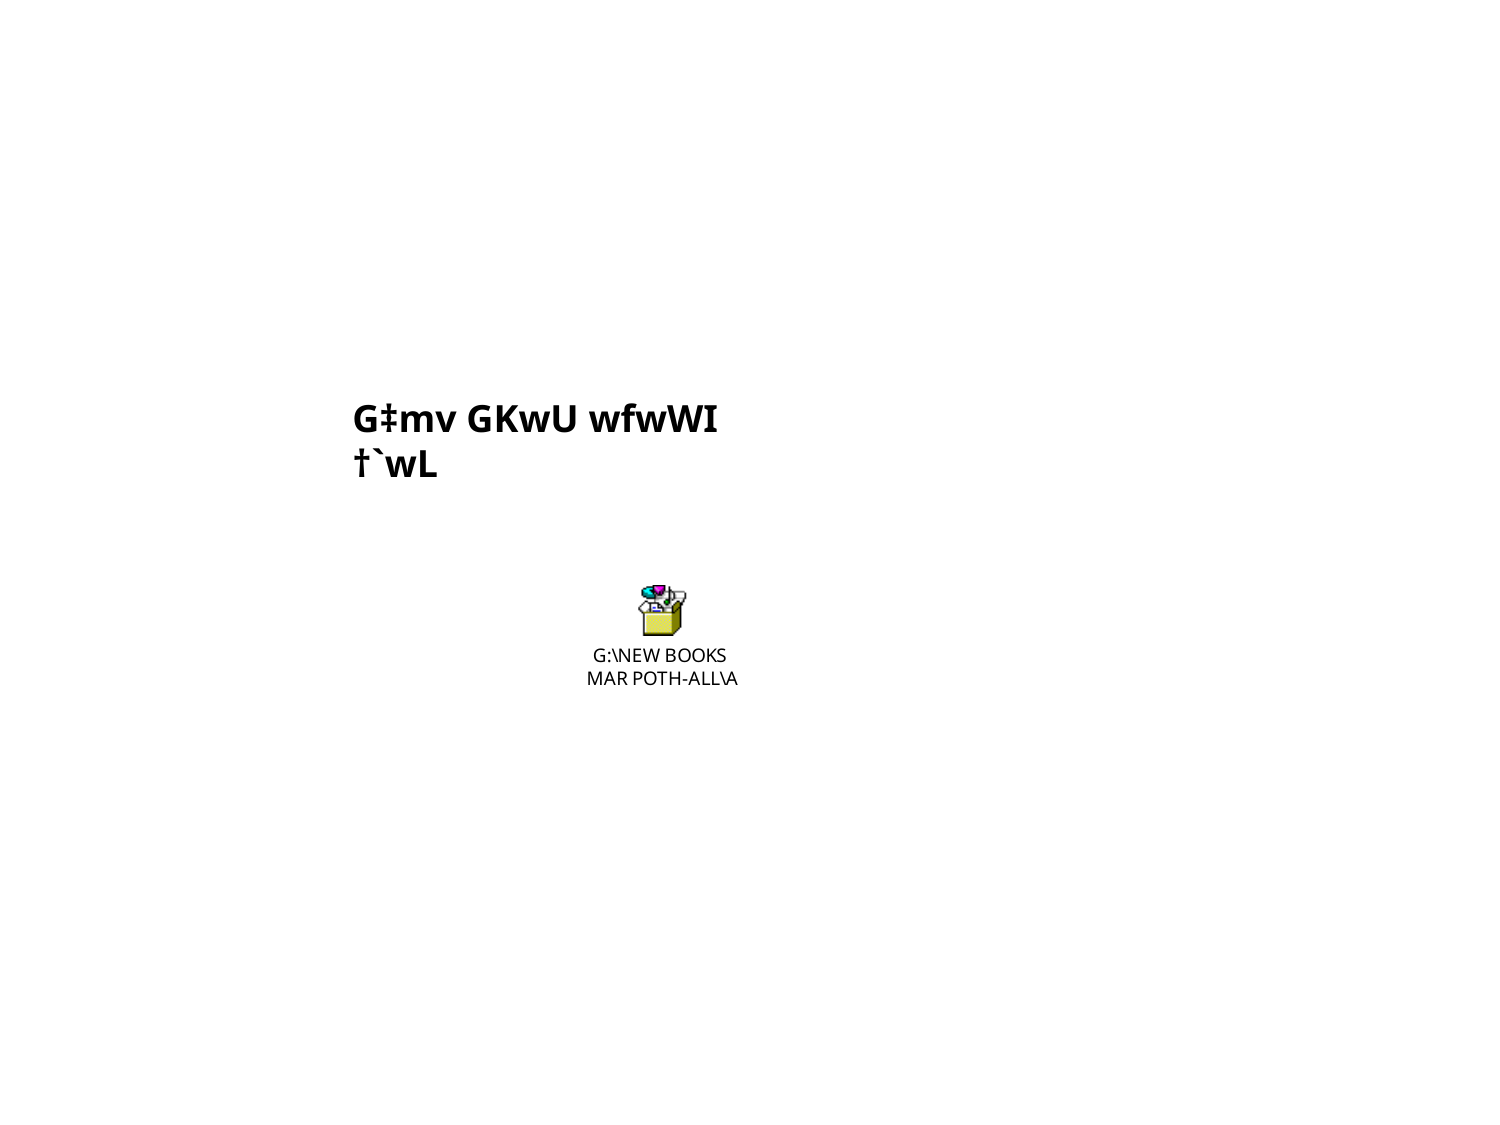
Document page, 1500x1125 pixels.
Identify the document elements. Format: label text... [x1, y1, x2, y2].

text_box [587, 585, 738, 713]
text_box G‡mv GKwU wfwWI †`wL [337, 387, 797, 493]
